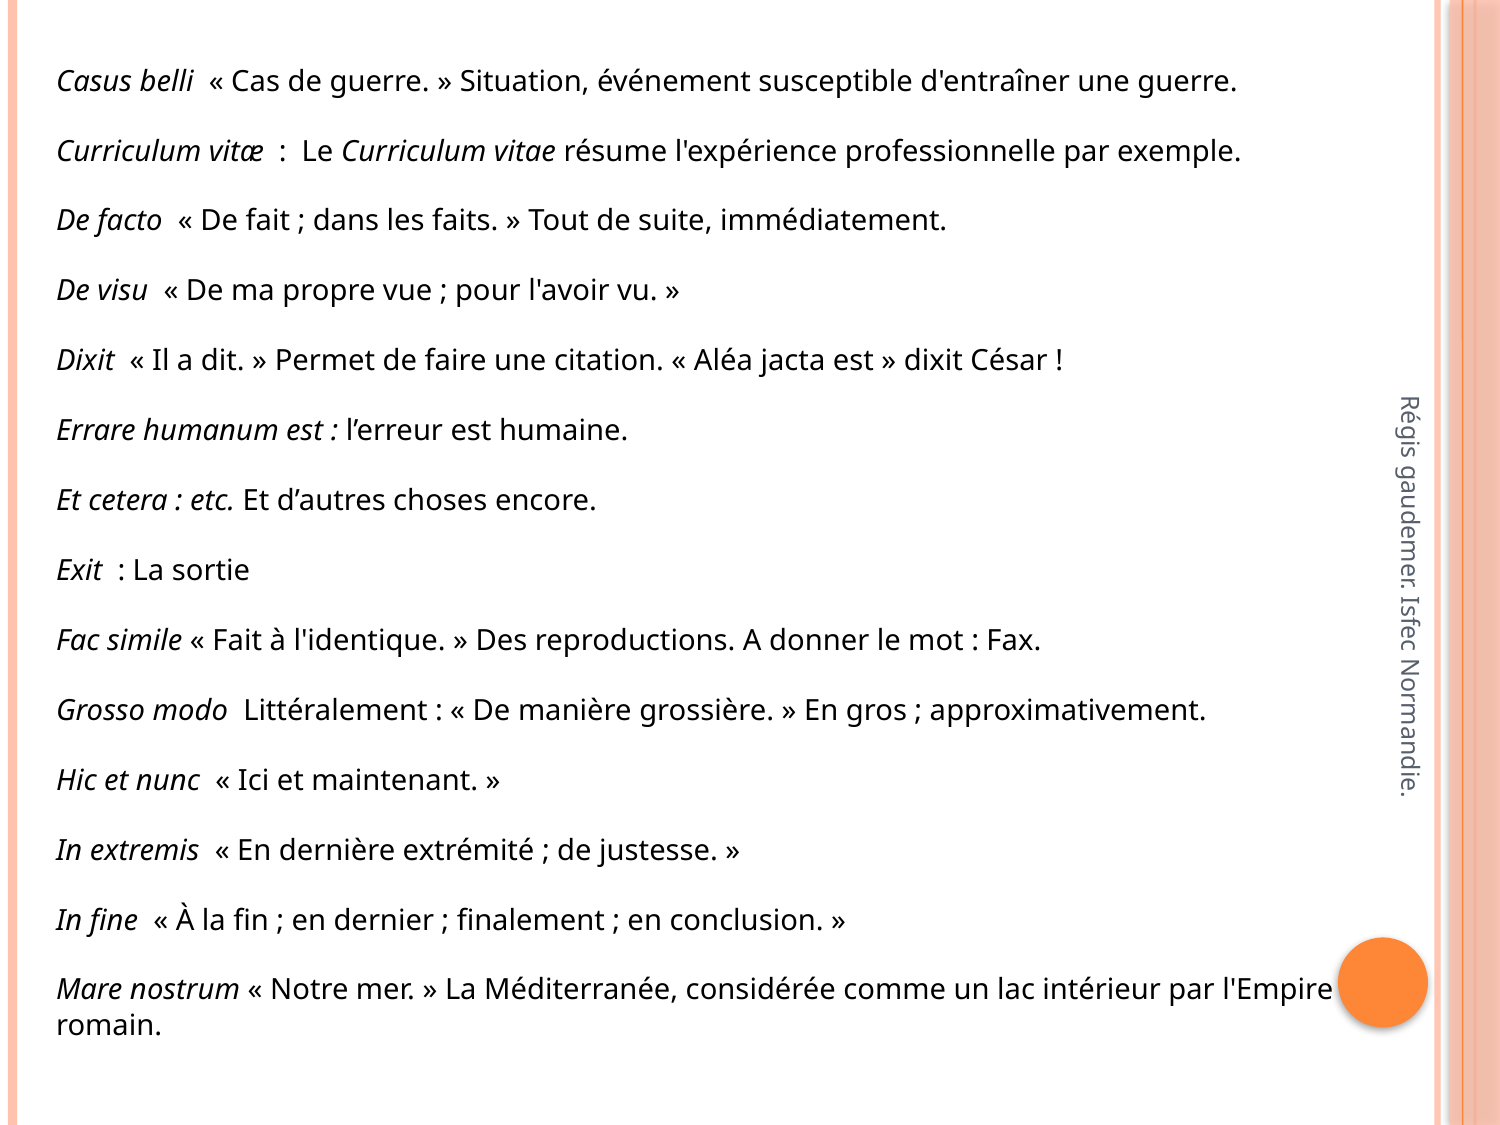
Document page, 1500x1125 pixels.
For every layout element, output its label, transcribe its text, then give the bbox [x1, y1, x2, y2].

footer Régis gaudemer. Isfec Normandie. [1379, 380, 1440, 906]
text_box Casus belli « Cas de guerre. » Situation, événement susceptible d'entraîner une guerre. Curriculum vitæ : Le Curriculum vitae résume l'expérience professionnelle par exemple. De facto « De fait ; dans les faits. » Tout de suite, immédiatement. De visu « De ma propre vue ; pour l'avoir vu. » Dixit « Il a dit. » Permet de faire une citation. « Aléa jacta est » dixit César ! Errare humanum est : l’erreur est humaine. Et cetera : etc. Et d’autres choses encore. Exit : La sortie Fac simile « Fait à l'identique. » Des reproductions. A donner le mot : Fax. Grosso modo Littéralement : « De manière grossière. » En gros ; approximativement. Hic et nunc « Ici et maintenant. » In extremis « En dernière extrémité ; de justesse. » In fine « À la fin ; en dernier ; finalement ; en conclusion. » Mare nostrum « Notre mer. » La Méditerranée, considérée comme un lac intérieur par l'Empire romain. [41, 54, 1424, 1125]
